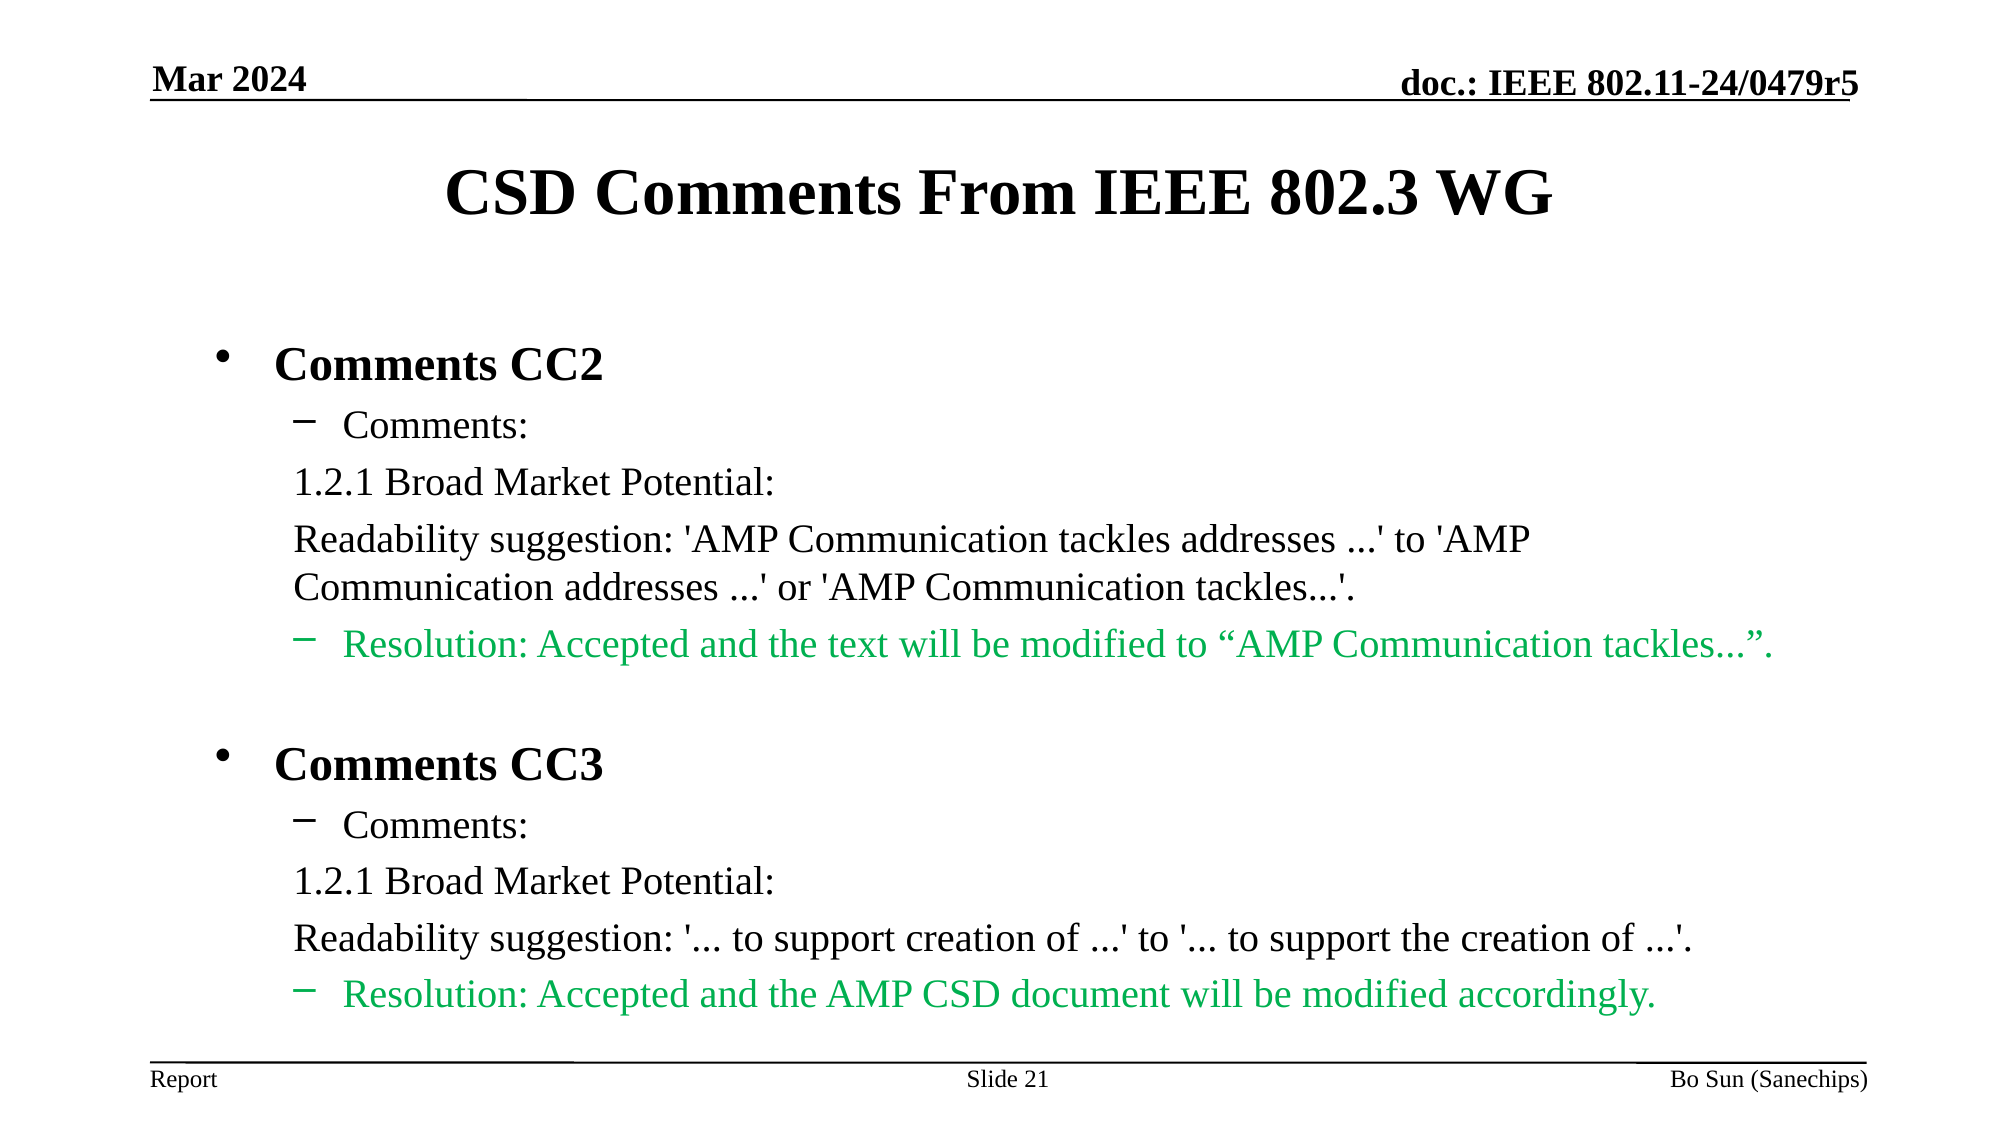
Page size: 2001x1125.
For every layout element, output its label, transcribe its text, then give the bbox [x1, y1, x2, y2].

slide_number Slide 21 [949, 1061, 1067, 1123]
text_box Comments CC2 Comments: 1.2.1 Broad Market Potential: Readability suggestion: 'AMP Communication tackles addresses ...' to 'AMP Communication addresses ...' or 'AMP Communication tackles...'. Resolution: Accepted and the text will be modified to “AMP Communication tackles...”. Comments CC3 Comments: 1.2.1 Broad Market Potential: Readability suggestion: '... to support creation of ...' to '... to support the creation of ...'. Resolution: Accepted and the AMP CSD document will be modified accordingly. [200, 324, 1800, 1039]
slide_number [152, 54, 563, 100]
footer Bo Sun (Sanechips) [1171, 1061, 1869, 1093]
text_box CSD Comments From IEEE 802.3 WG [200, 100, 1800, 276]
